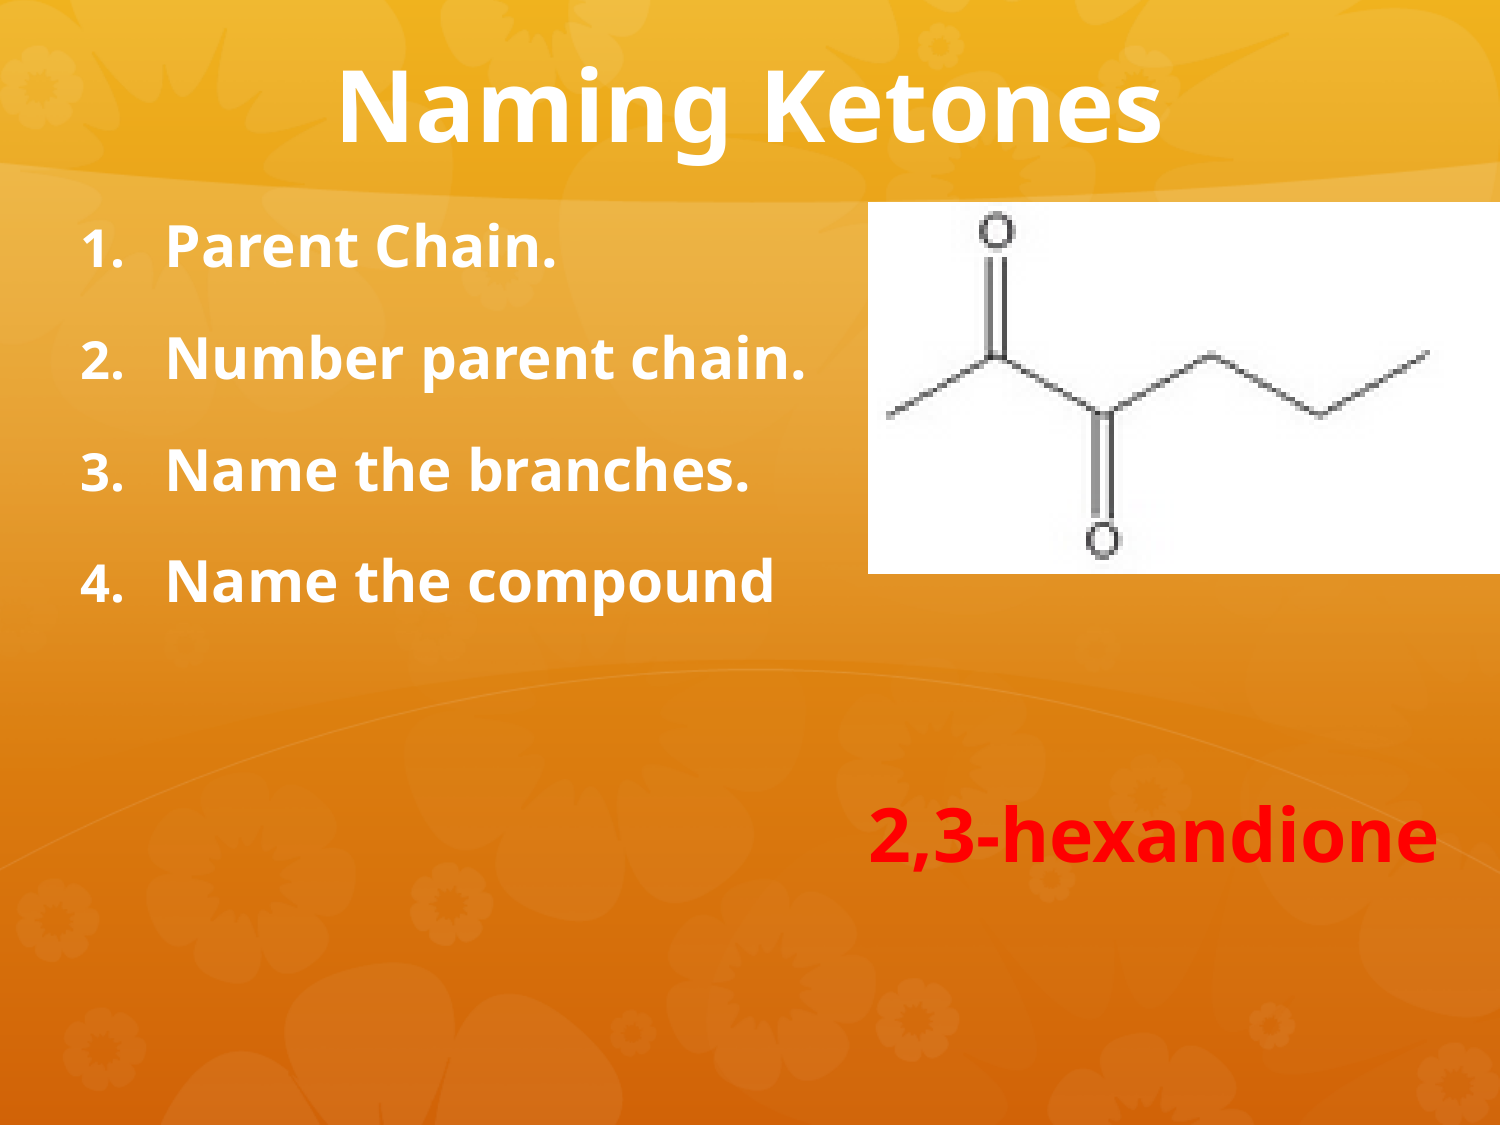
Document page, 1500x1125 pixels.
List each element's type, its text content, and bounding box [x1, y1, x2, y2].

title Naming Ketones [127, 14, 1372, 202]
list Parent Chain. Number parent chain. Name the branches. Name the compound 2,3-hexandione [65, 202, 1456, 967]
picture [0, 0, 1500, 1125]
